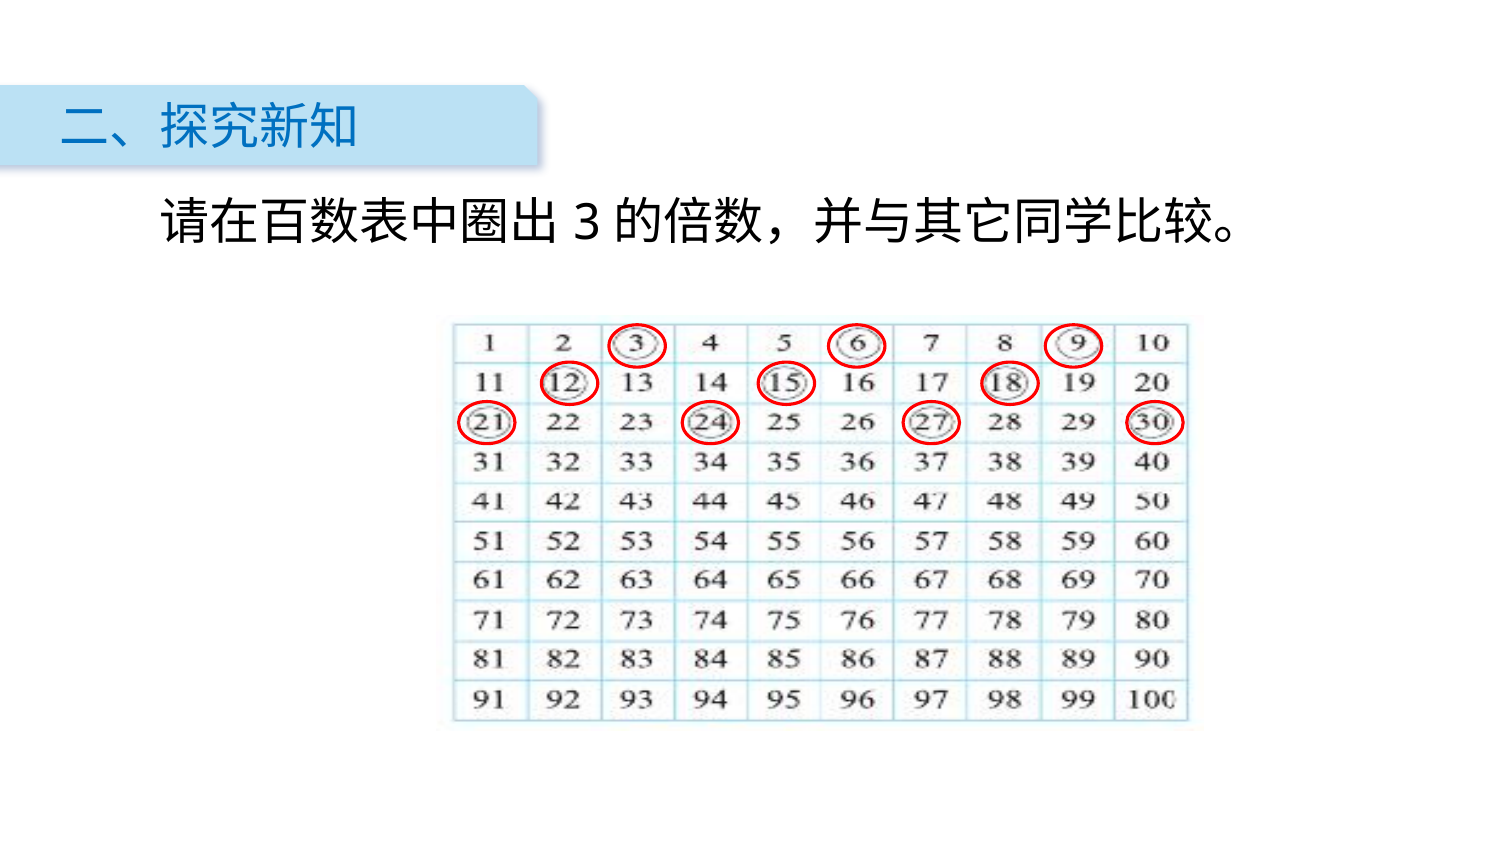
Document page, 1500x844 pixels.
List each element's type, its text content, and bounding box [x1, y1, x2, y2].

text_box [0, 84, 539, 167]
picture [436, 315, 1204, 731]
text_box 请在百数表中圈出3的倍数，并与其它同学比较。 [148, 153, 1402, 256]
text_box 二、探究新知 [48, 88, 371, 161]
